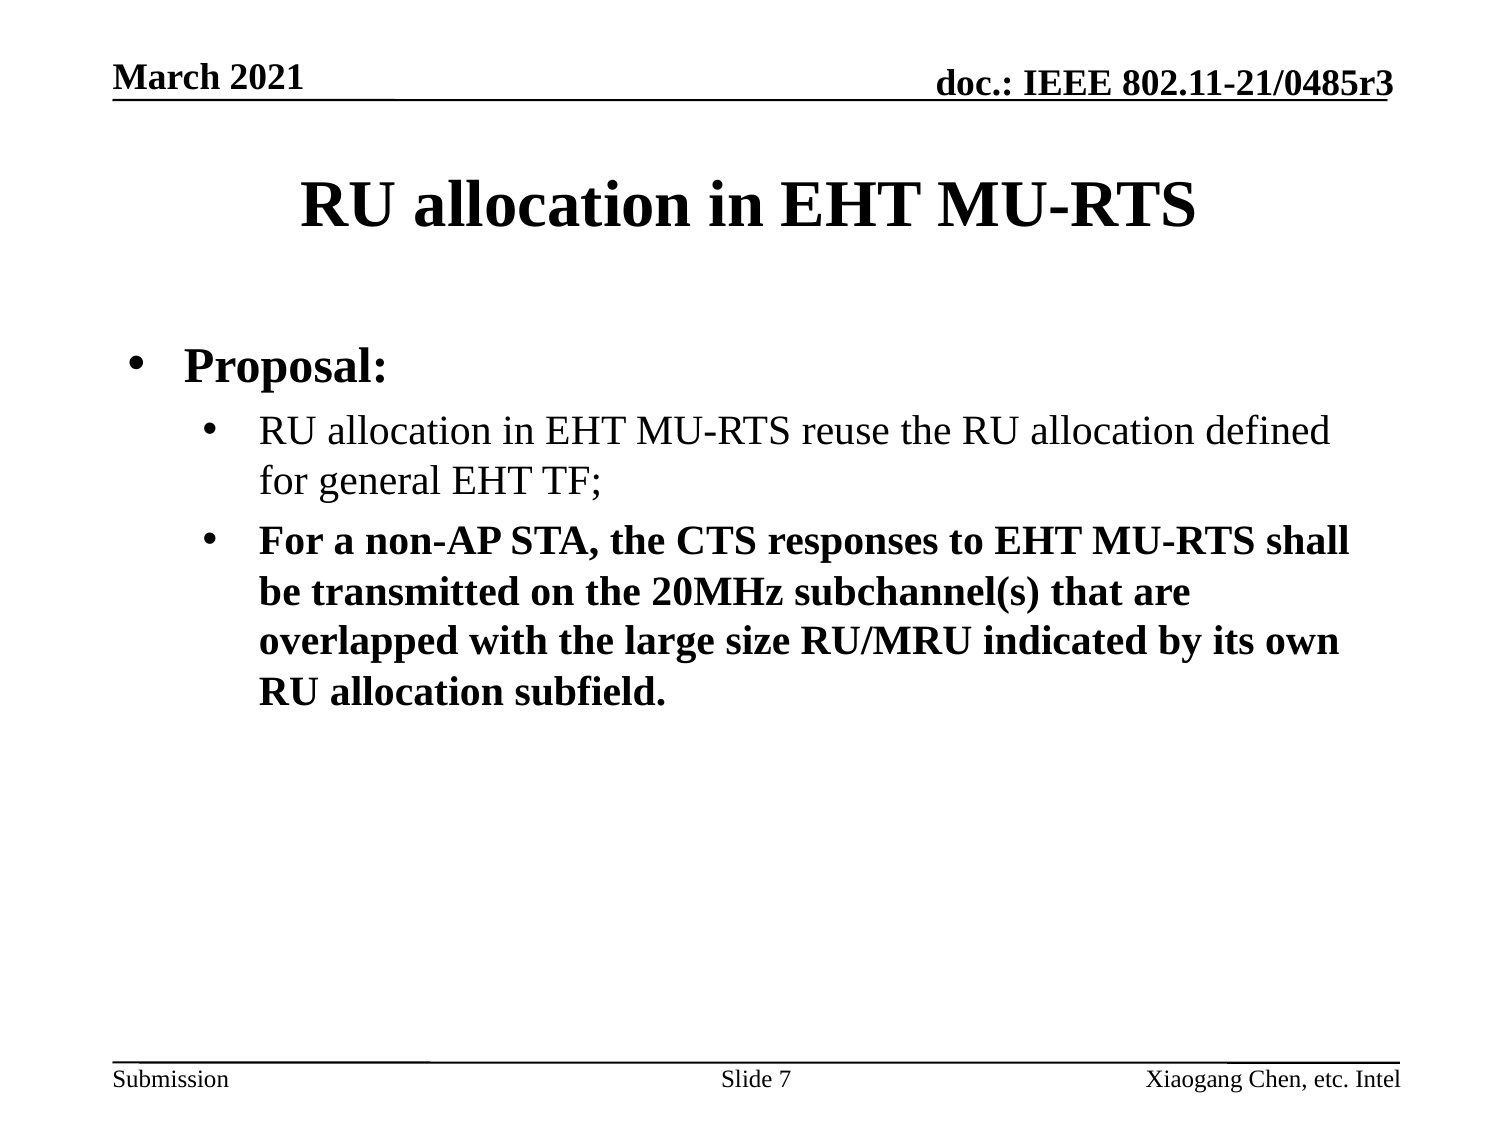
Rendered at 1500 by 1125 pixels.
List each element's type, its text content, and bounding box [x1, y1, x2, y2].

slide_number Slide 7 [712, 1061, 800, 1123]
footer Xiaogang Chen, etc. Intel [878, 1061, 1402, 1093]
list Proposal: RU allocation in EHT MU-RTS reuse the RU allocation defined for general EHT TF; For a non-AP STA, the CTS responses to EHT MU-RTS shall be transmitted on the 20MHz subchannel(s) that are overlapped with the large size RU/MRU indicated by its own RU allocation subfield. [112, 324, 1388, 1000]
title RU allocation in EHT MU-RTS [112, 112, 1388, 288]
